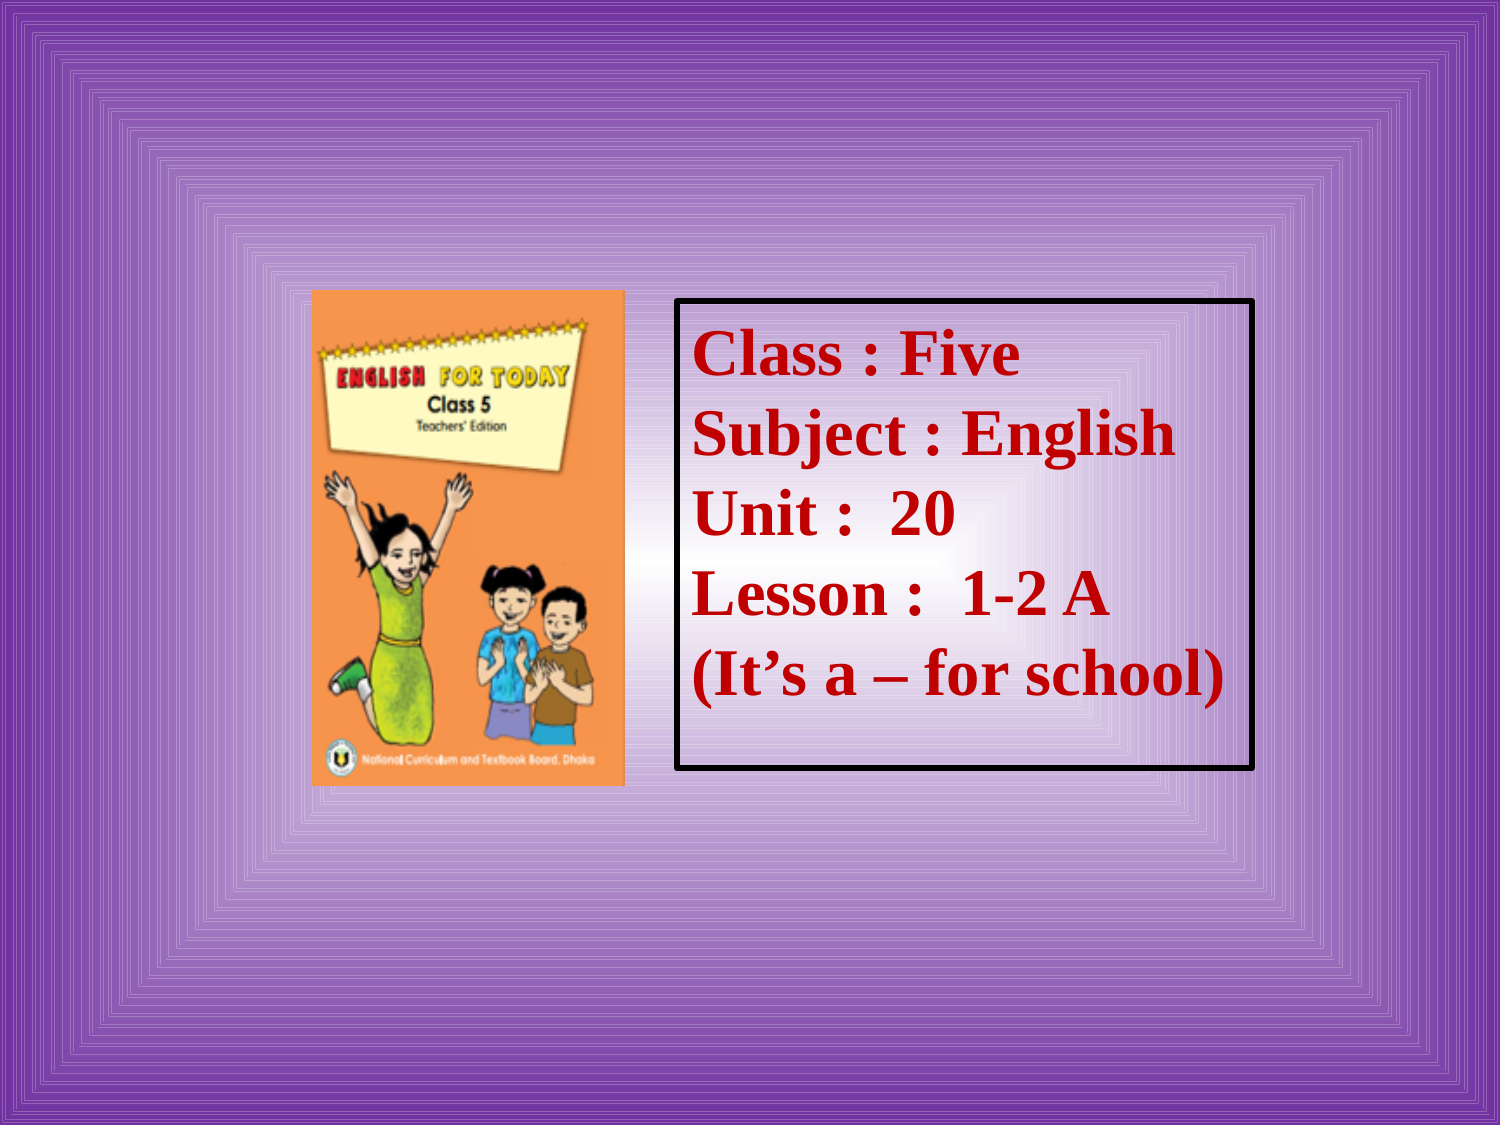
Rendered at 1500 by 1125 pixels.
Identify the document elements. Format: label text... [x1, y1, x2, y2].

picture [312, 289, 626, 786]
text_box Class : Five Subject : English Unit : 20 Lesson : 1-2 A (It’s a – for school) [676, 301, 1252, 769]
